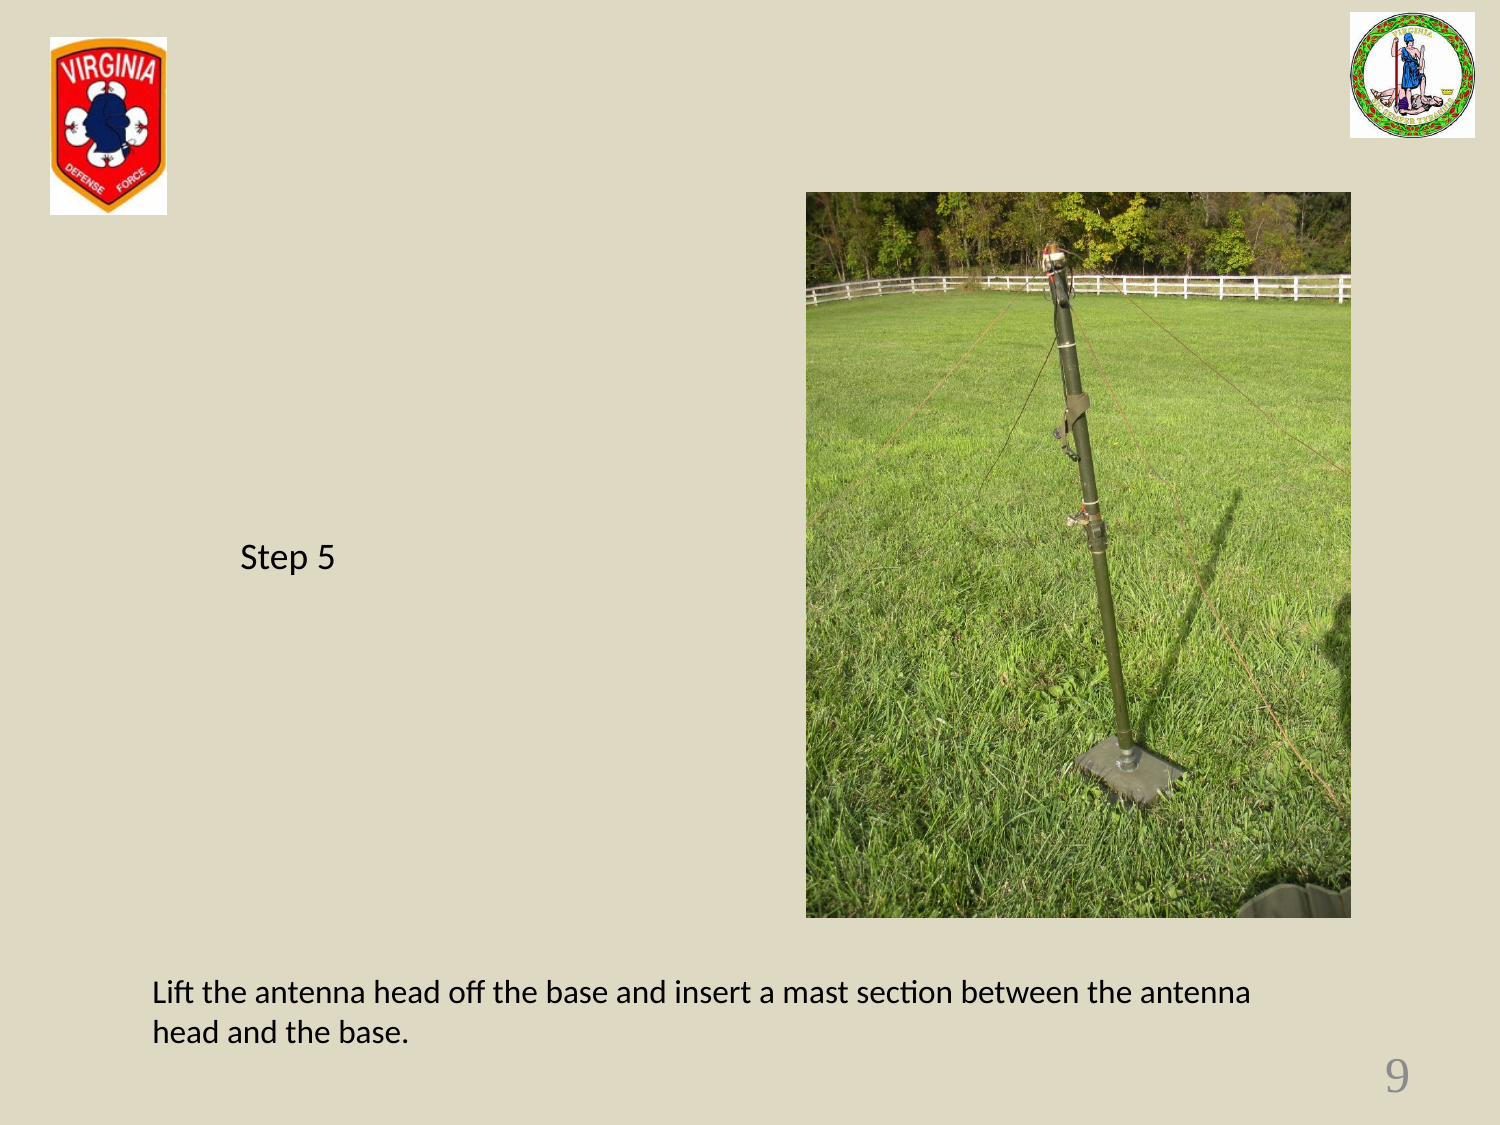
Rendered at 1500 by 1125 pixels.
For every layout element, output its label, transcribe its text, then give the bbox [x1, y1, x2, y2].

text_box Step 5 [225, 524, 351, 585]
slide_number 9 [1074, 1042, 1425, 1103]
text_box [49, 37, 168, 216]
picture [805, 192, 1351, 919]
text_box Lift the antenna head off the base and insert a mast section between the antenna head and the base. [137, 962, 1288, 1057]
picture [1349, 12, 1476, 138]
text_box [99, 249, 700, 700]
